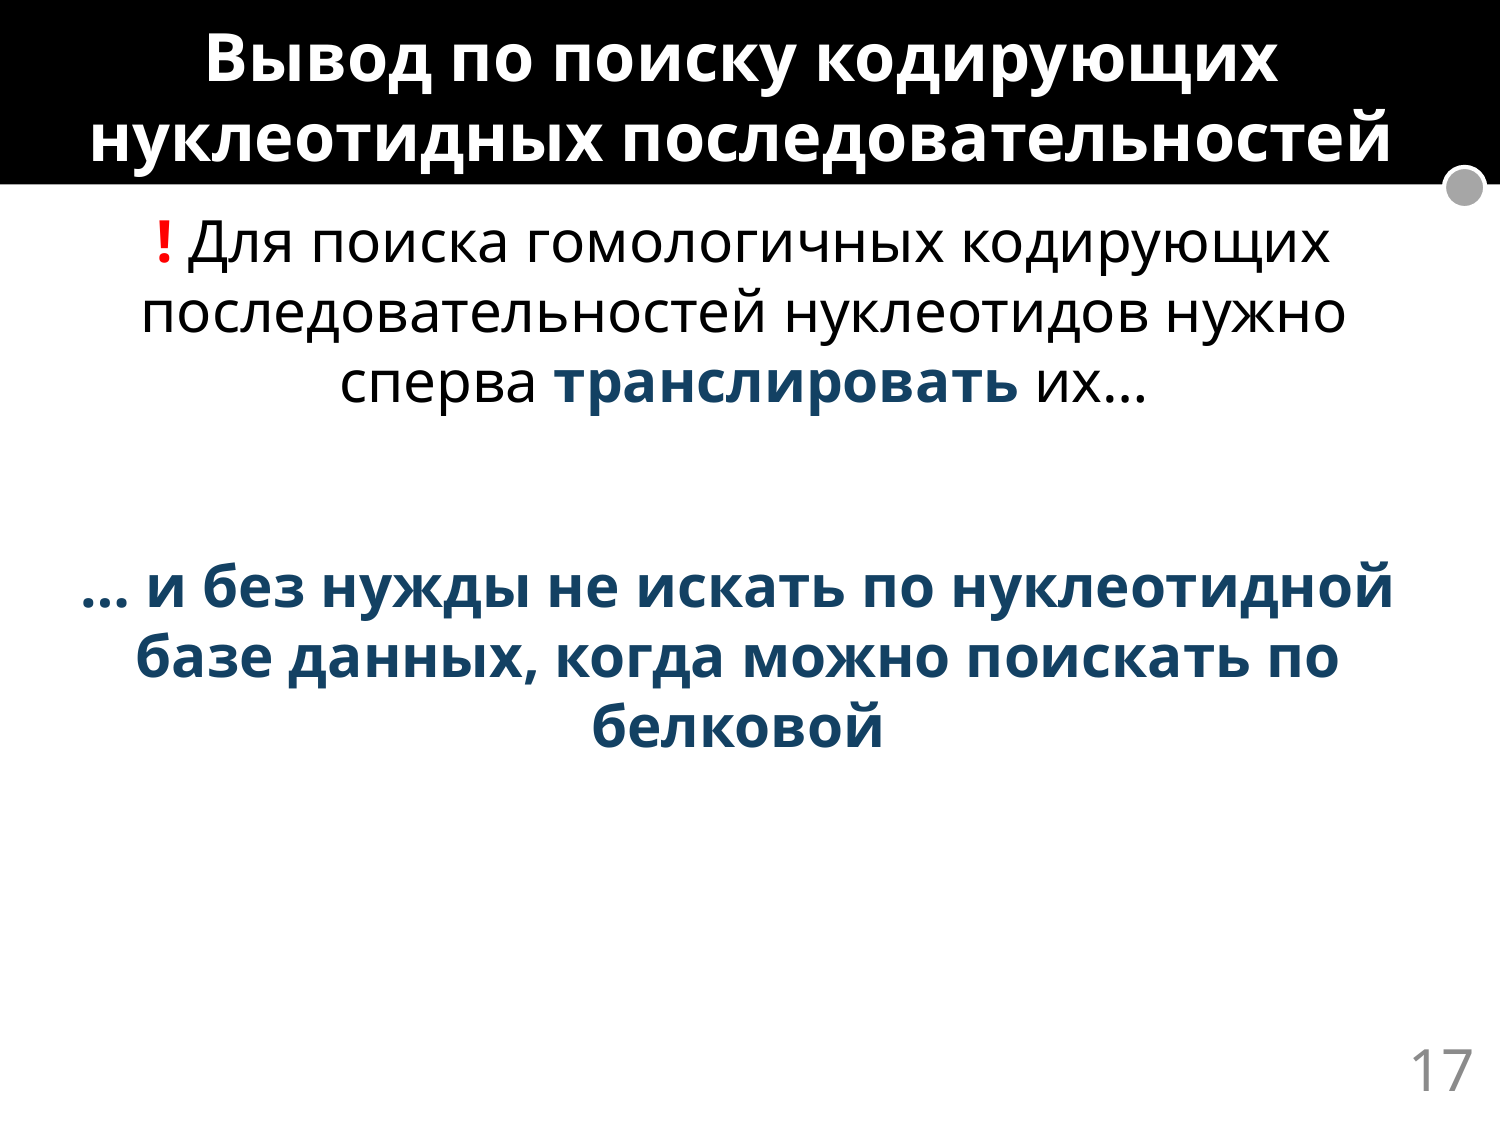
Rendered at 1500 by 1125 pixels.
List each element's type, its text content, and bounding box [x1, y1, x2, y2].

text_box … и без нужды не искать по нуклеотидной базе данных, когда можно поискать по белковой [35, 542, 1442, 767]
text_box ! Для поиска гомологичных кодирующих последовательностей нуклеотидов нужно сперва транслировать их… [41, 196, 1447, 421]
text_box Вывод по поиску кодирующих нуклеотидных последовательностей [11, 7, 1471, 182]
slide_number 17 [1139, 1042, 1490, 1103]
